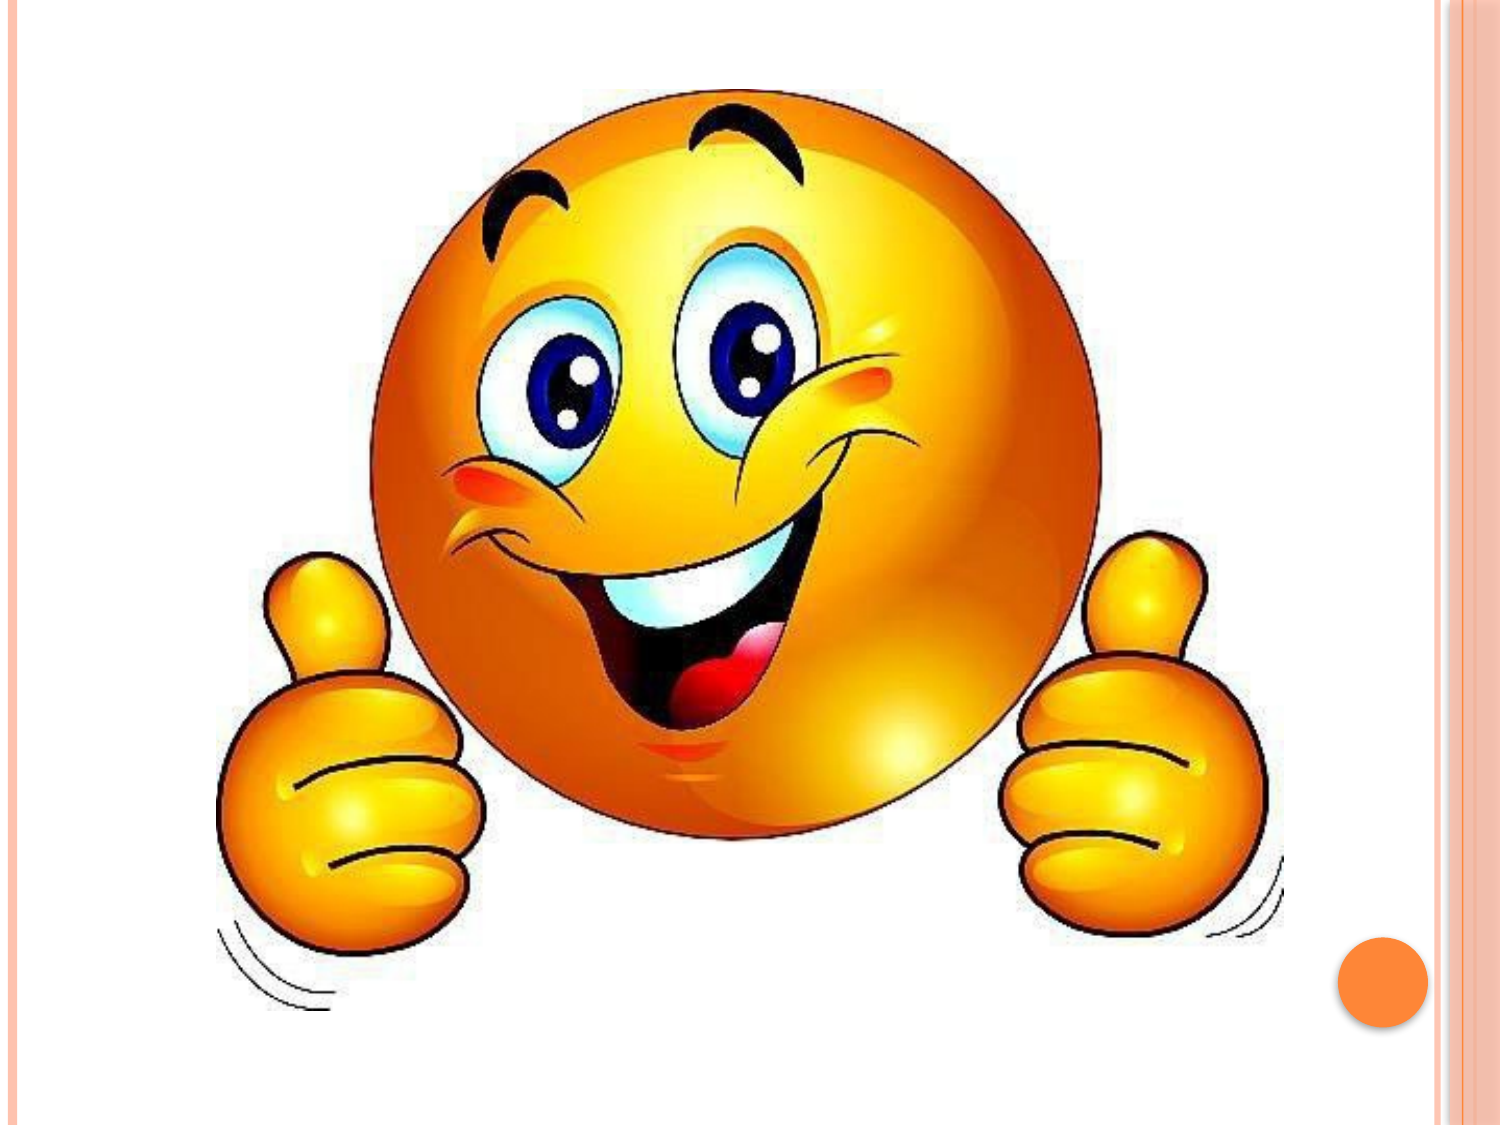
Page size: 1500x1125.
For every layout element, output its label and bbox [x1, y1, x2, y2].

picture [216, 89, 1284, 1011]
